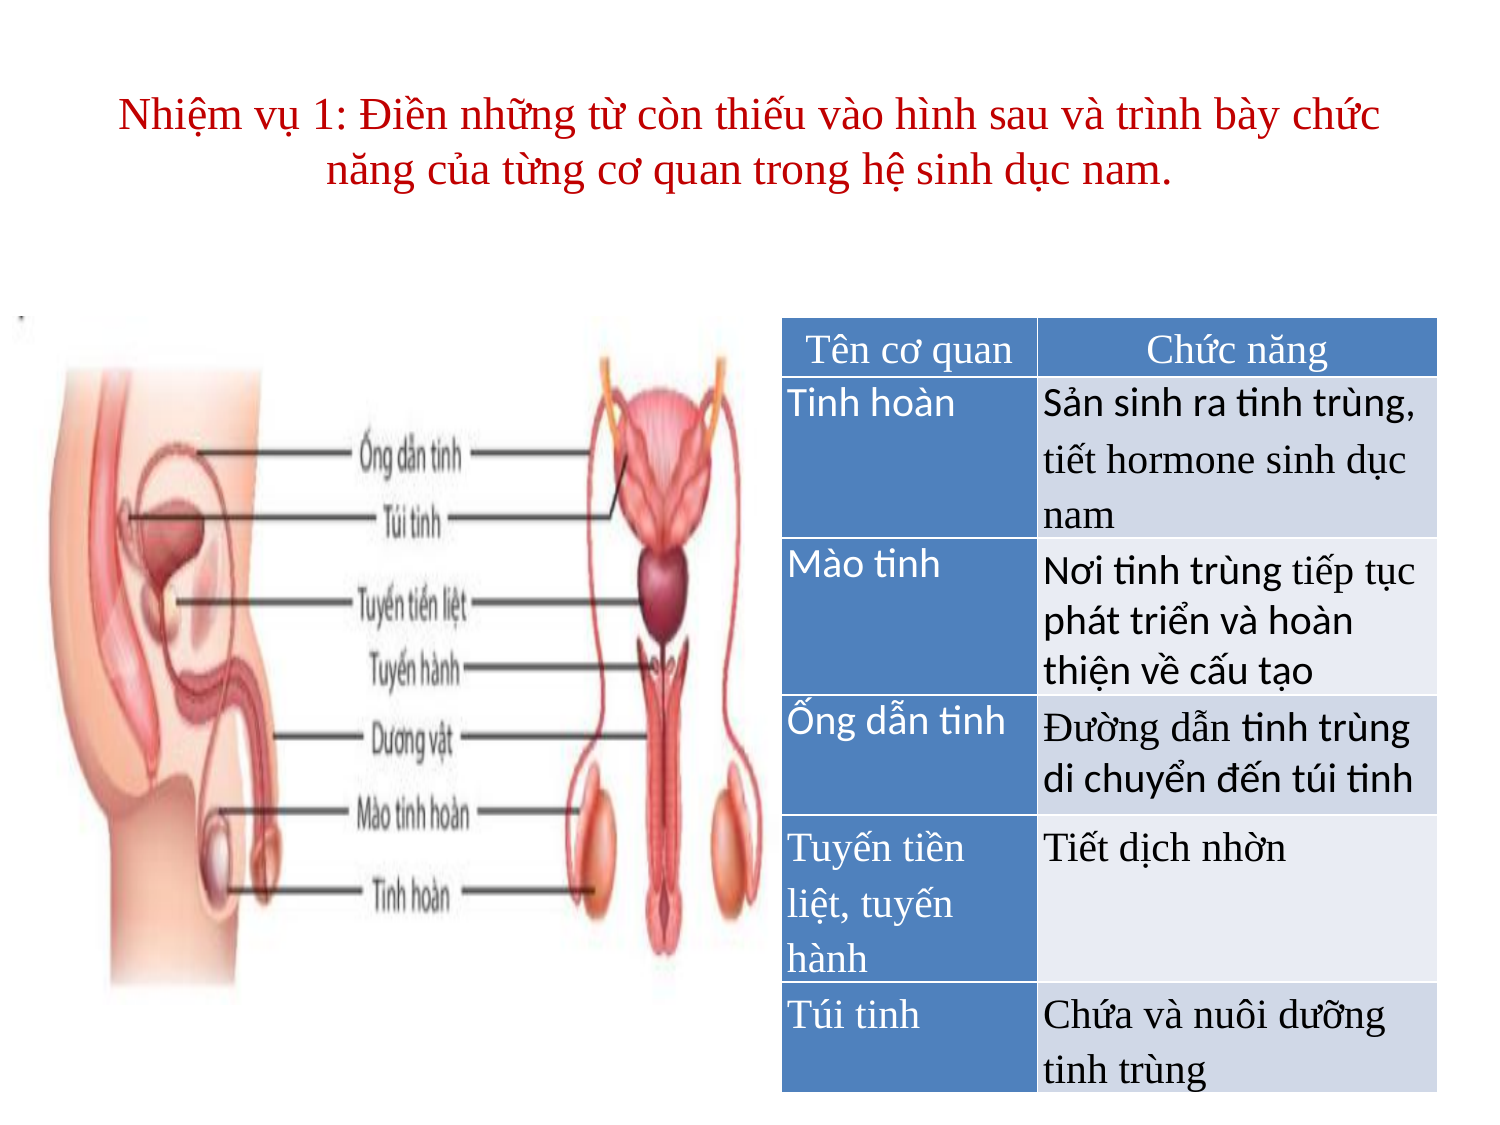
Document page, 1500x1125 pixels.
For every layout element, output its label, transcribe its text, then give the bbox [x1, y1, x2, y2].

table_cell Sản sinh ra tinh trùng, tiết hormone sinh dục nam [1038, 378, 1437, 537]
table_cell Nơi tinh trùng tiếp tục phát triển và hoàn thiện về cấu tạo [1038, 539, 1437, 694]
table_cell Tuyến tiền liệt, tuyến hành [785, 816, 1037, 981]
table_cell Đường dẫn tinh trùng di chuyển đến túi tinh [1038, 696, 1437, 814]
table_header Tên cơ quan [784, 318, 1037, 376]
table_cell Tiết dịch nhờn [1038, 816, 1437, 981]
table_cell Ống dẫn tinh [785, 696, 1037, 814]
title Nhiệm vụ 1: Điền những từ còn thiếu vào hình sau và trình bày chức năng của từng cơ quan trong hệ sinh dục nam. [75, 45, 1425, 233]
table_cell Mào tinh [785, 539, 1037, 694]
table_cell Chứa và nuôi dưỡng tinh trùng [1038, 983, 1437, 1092]
table_header Chức năng [1038, 318, 1437, 376]
picture [12, 316, 782, 1005]
table_cell Túi tinh [782, 983, 1037, 1092]
table_cell Tinh hoàn [785, 378, 1037, 537]
